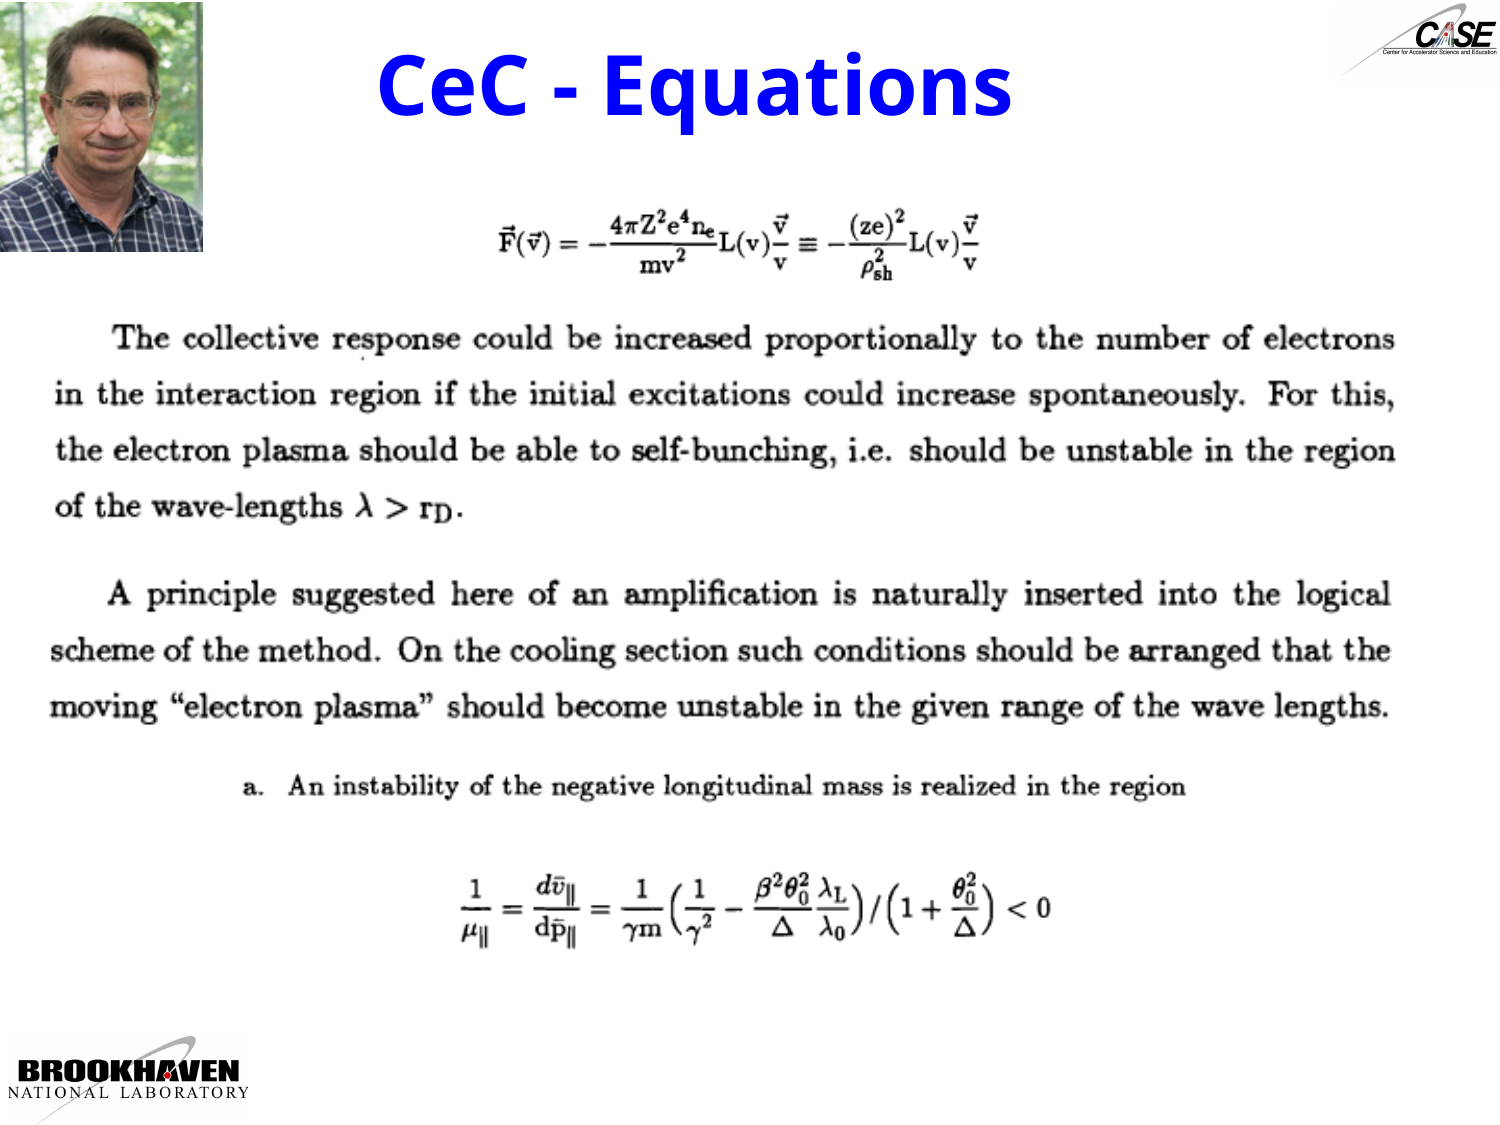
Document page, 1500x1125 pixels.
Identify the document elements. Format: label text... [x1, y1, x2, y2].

title CeC - Equations [200, 0, 1294, 165]
picture [212, 761, 1263, 972]
picture [0, 1, 203, 253]
picture [28, 560, 1442, 749]
picture [28, 169, 1447, 555]
picture [1334, 2, 1500, 86]
